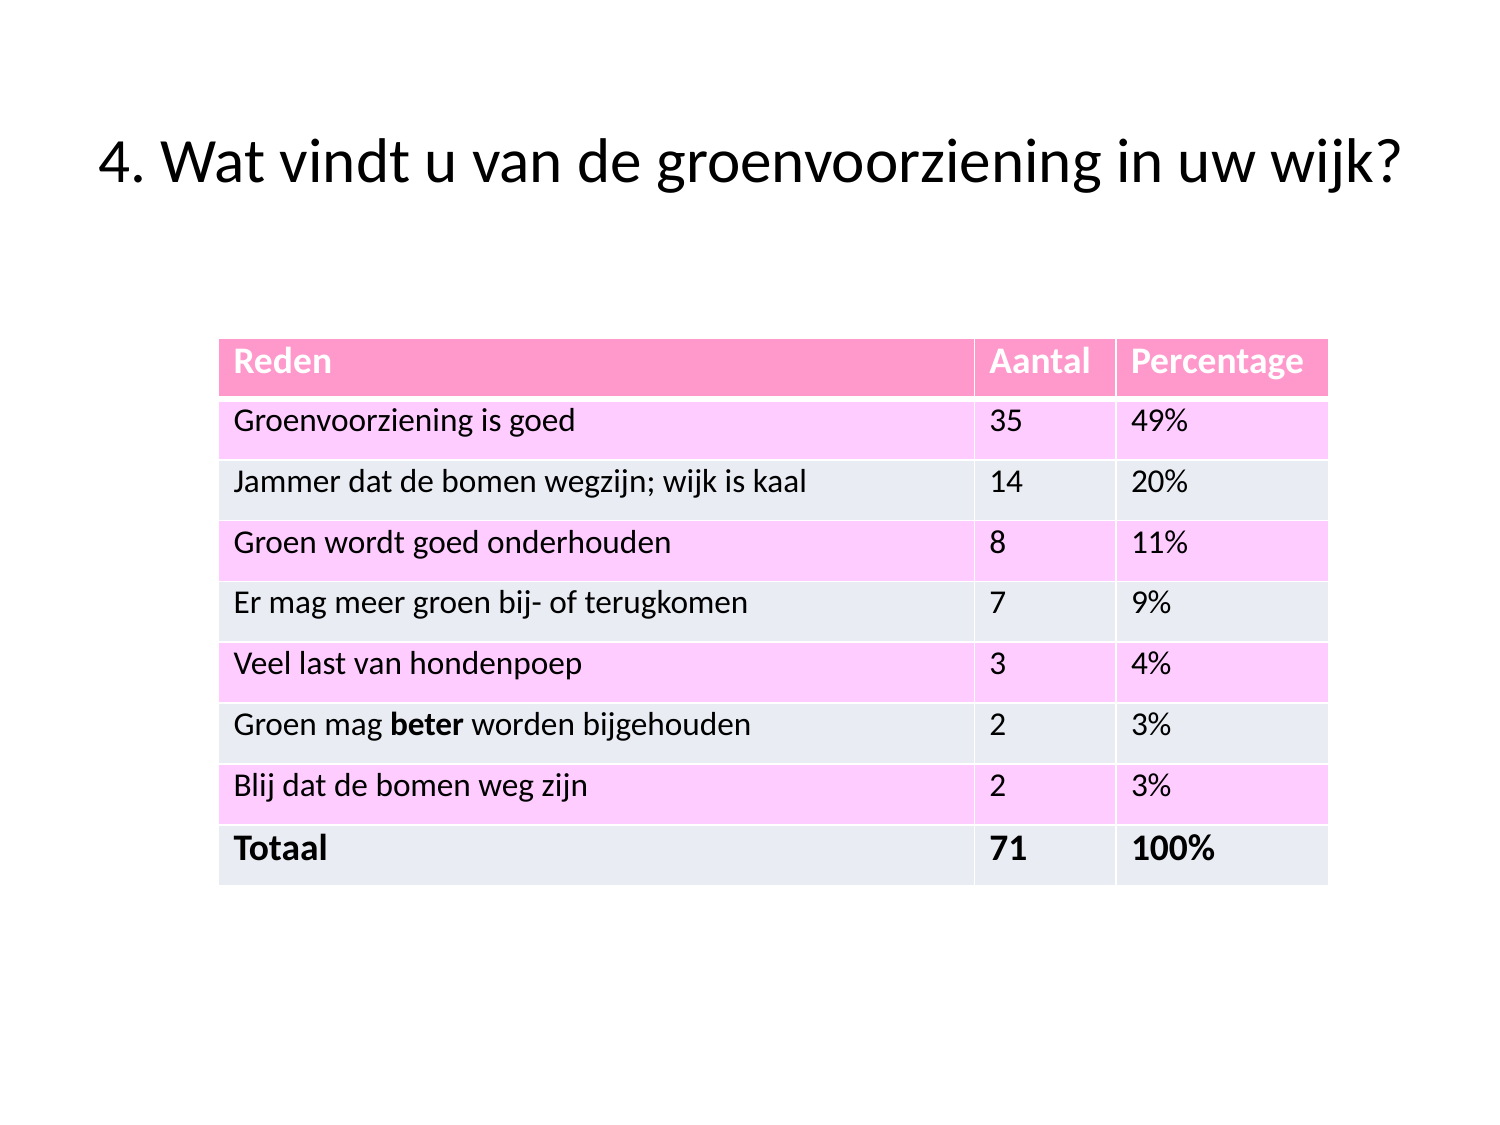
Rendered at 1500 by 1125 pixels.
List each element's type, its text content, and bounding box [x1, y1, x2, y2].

table_cell 100% [1117, 826, 1328, 885]
table_header Percentage [1117, 339, 1328, 396]
table_cell 49% [1117, 402, 1328, 459]
table_cell 2 [975, 765, 1115, 824]
table_cell 14 [975, 461, 1115, 520]
table_cell 3 [975, 643, 1115, 702]
table_cell 71 [975, 826, 1115, 885]
table_cell Jammer dat de bomen wegzijn; wijk is kaal [219, 461, 974, 520]
table_header Reden [219, 339, 974, 396]
table_cell Veel last van hondenpoep [219, 643, 974, 702]
table_cell 20% [1117, 461, 1328, 520]
title 4. Wat vindt u van de groenvoorziening in uw wijk? [76, 101, 1427, 290]
table_cell 9% [1117, 582, 1328, 641]
table_cell Groenvoorziening is goed [219, 402, 974, 459]
table_cell 4% [1117, 643, 1328, 702]
table_header Aantal [975, 339, 1115, 396]
table_cell 3% [1117, 704, 1328, 763]
table_cell Blij dat de bomen weg zijn [219, 765, 974, 824]
table_cell 3% [1117, 765, 1328, 824]
table_cell 2 [975, 704, 1115, 763]
table_cell Er mag meer groen bij- of terugkomen [219, 582, 974, 641]
table_cell Totaal [219, 826, 974, 885]
table_cell 11% [1117, 521, 1328, 581]
table_cell 7 [975, 582, 1115, 641]
table_cell Groen mag beter worden bijgehouden [219, 704, 974, 763]
table_cell 35 [975, 402, 1115, 459]
table_cell Groen wordt goed onderhouden [219, 521, 974, 581]
table_cell 8 [975, 521, 1115, 581]
